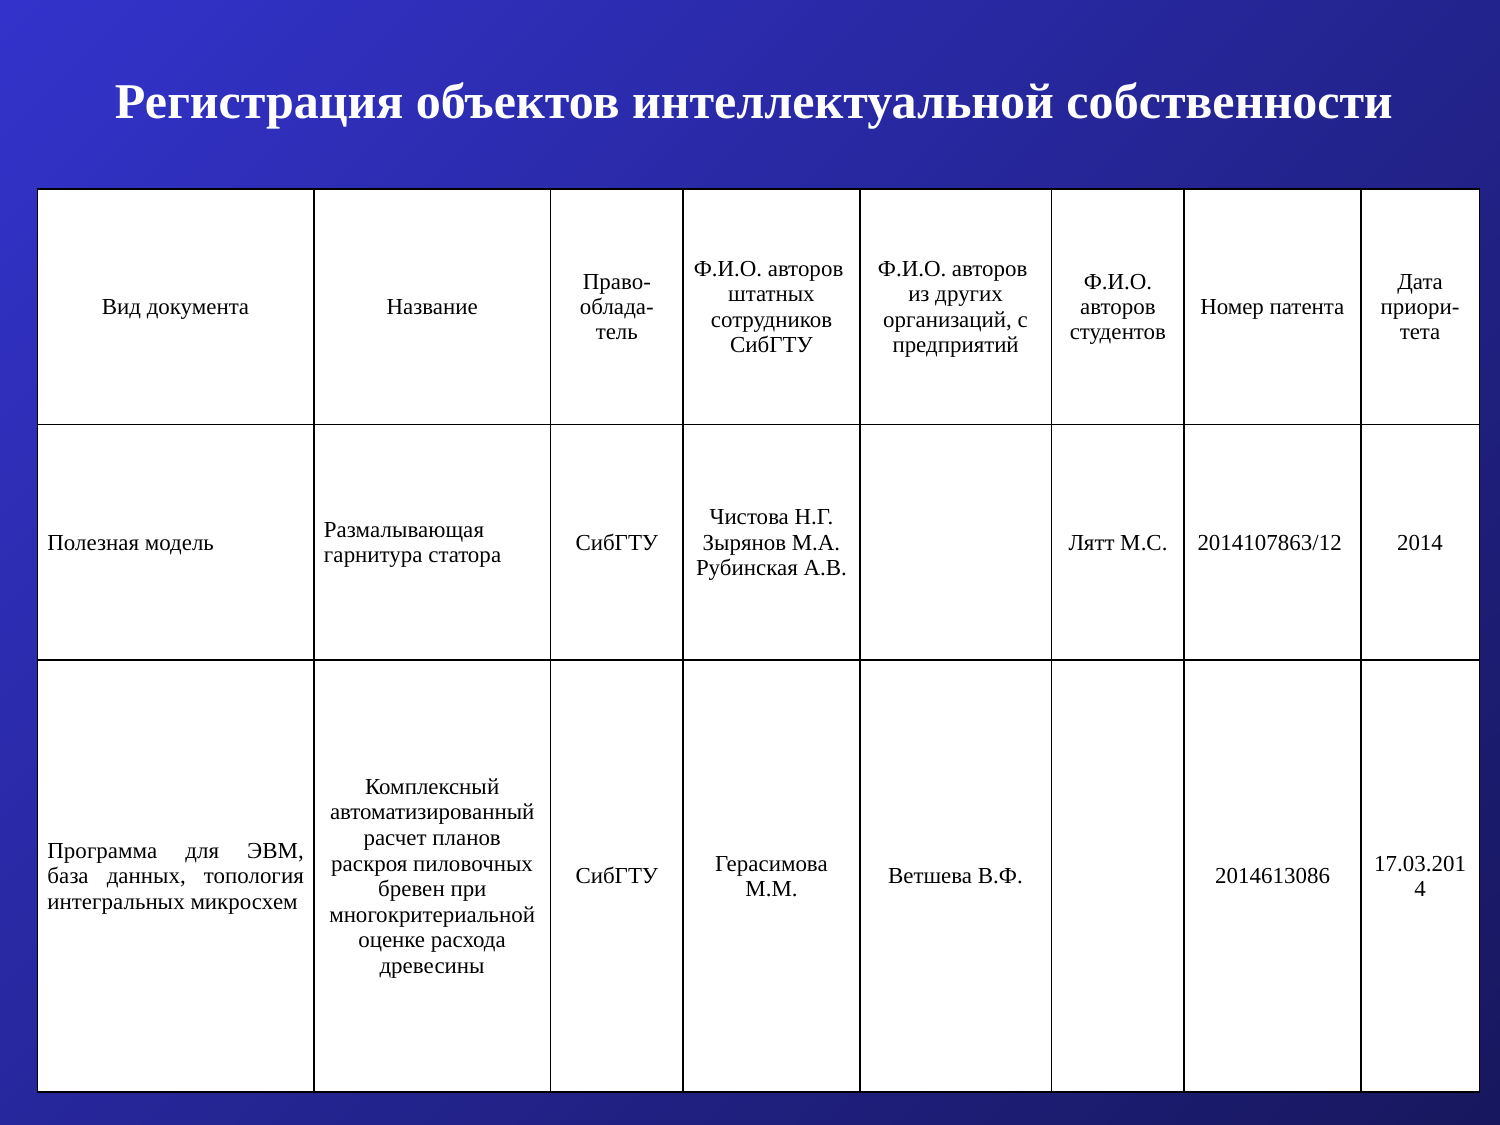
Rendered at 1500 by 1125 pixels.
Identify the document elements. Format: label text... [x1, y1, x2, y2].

table_header Название [315, 190, 550, 424]
title Регистрация объектов интеллектуальной собственности [29, 56, 1479, 141]
table_cell Размалывающая гарнитура статора [315, 425, 550, 659]
table_cell Герасимова М.М. [684, 661, 859, 1091]
table_cell [861, 425, 1051, 659]
table_cell 17.03.2014 [1362, 661, 1479, 1091]
table_header Ф.И.О. авторов из других организаций, с предприятий [861, 190, 1051, 424]
table_cell Полезная модель [38, 425, 313, 659]
table_header Право-облада-тель [551, 190, 682, 424]
table_header Ф.И.О. авторов штатных сотрудников СибГТУ [684, 190, 859, 424]
table_cell Чистова Н.Г. Зырянов М.А. Рубинская А.В. [684, 425, 859, 659]
table_header Ф.И.О. авторов студентов [1052, 190, 1183, 424]
table_cell 2014613086 [1185, 661, 1360, 1091]
table_cell 2014107863/12 [1185, 425, 1360, 659]
table_cell Лятт М.С. [1052, 425, 1183, 659]
table_header Дата приори-тета [1362, 190, 1479, 424]
table_cell СибГТУ [551, 661, 682, 1091]
table_cell Комплексный автоматизированный расчет планов раскроя пиловочных бревен при многокритериальной оценке расхода древесины [315, 661, 550, 1091]
table_cell Программа для ЭВМ, база данных, топология интегральных микросхем [38, 661, 313, 1091]
table_header Номер патента [1185, 190, 1360, 424]
table_cell Ветшева В.Ф. [861, 661, 1051, 1091]
table_header Вид документа [38, 190, 313, 424]
table_cell 2014 [1362, 425, 1479, 659]
table_cell [1052, 661, 1183, 1091]
table_cell СибГТУ [551, 425, 682, 659]
